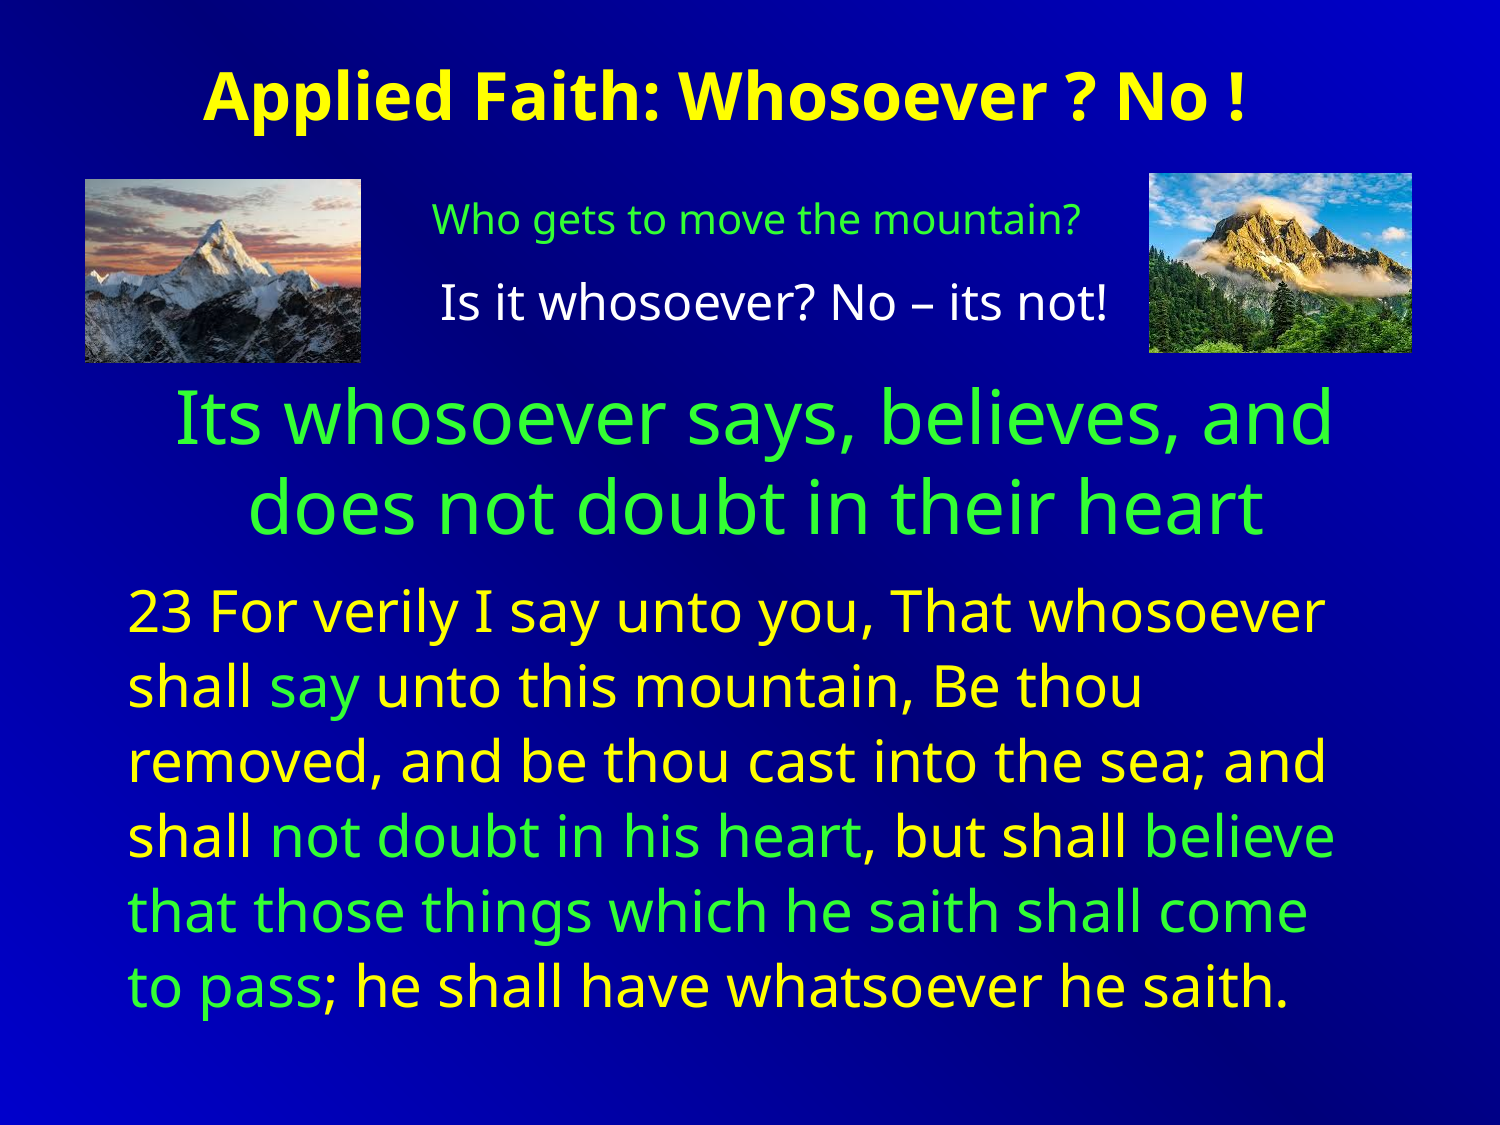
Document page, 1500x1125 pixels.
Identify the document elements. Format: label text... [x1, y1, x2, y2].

text_box Who gets to move the mountain? [387, 185, 1125, 251]
text_box 23 For verily I say unto you, That whosoever shall say unto this mountain, Be thou removed, and be thou cast into the sea; and shall not doubt in his heart, but shall believe that those things which he saith shall come to pass; he shall have whatsoever he saith. [112, 562, 1363, 1027]
picture [84, 179, 361, 364]
picture [1149, 173, 1412, 354]
text_box Is it whosoever? No – its not! [399, 263, 1144, 339]
text_box Its whosoever says, believes, and does not doubt in their heart [112, 362, 1400, 557]
text_box Applied Faith: Whosoever ? No ! [24, 46, 1425, 141]
